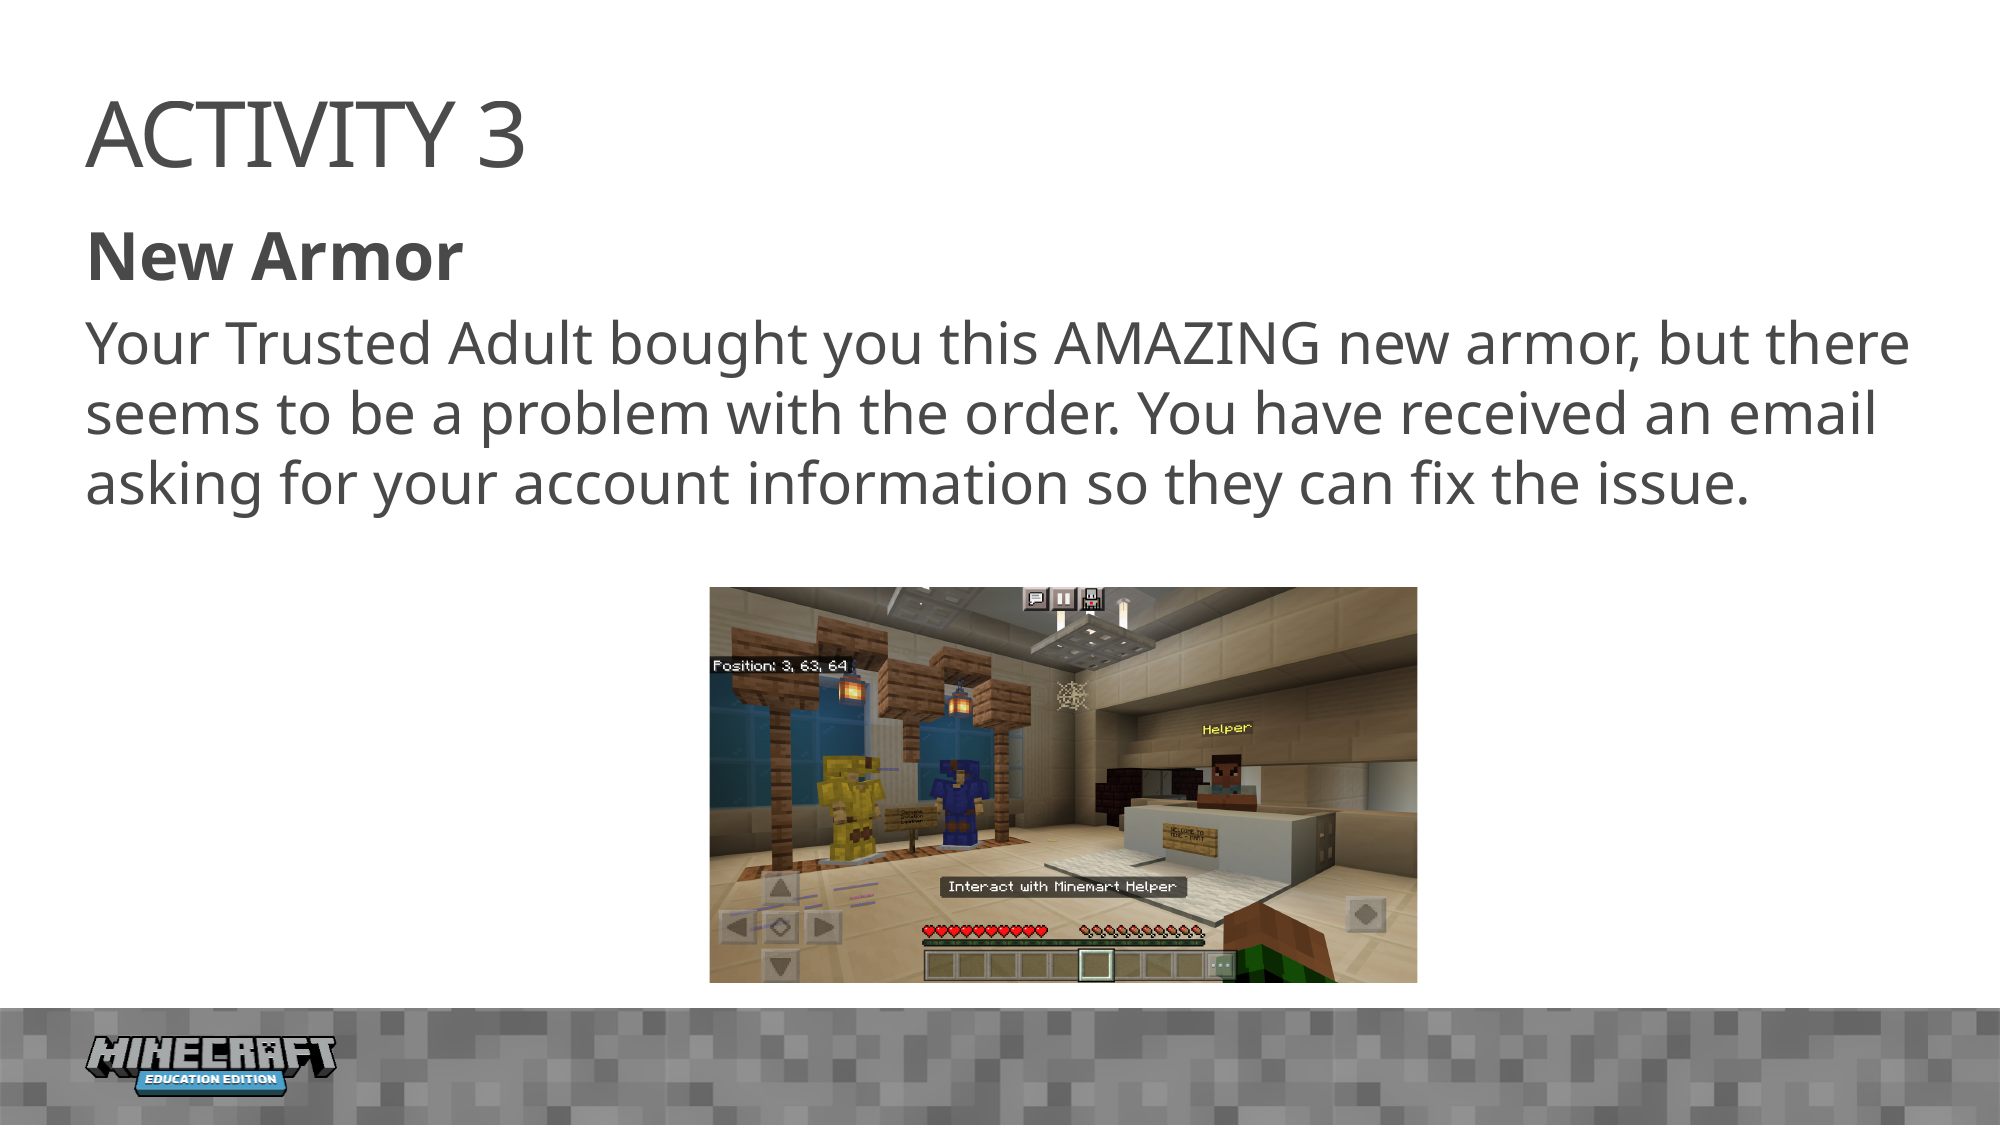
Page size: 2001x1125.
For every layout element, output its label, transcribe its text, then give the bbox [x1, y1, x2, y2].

picture [709, 587, 1418, 984]
picture [0, 1008, 2000, 1125]
title Activity 3 [85, 64, 1915, 195]
list New Armor Your Trusted Adult bought you this AMAZING new armor, but there seems to be a problem with the order. You have received an email asking for your account information so they can fix the issue. [85, 206, 1936, 956]
